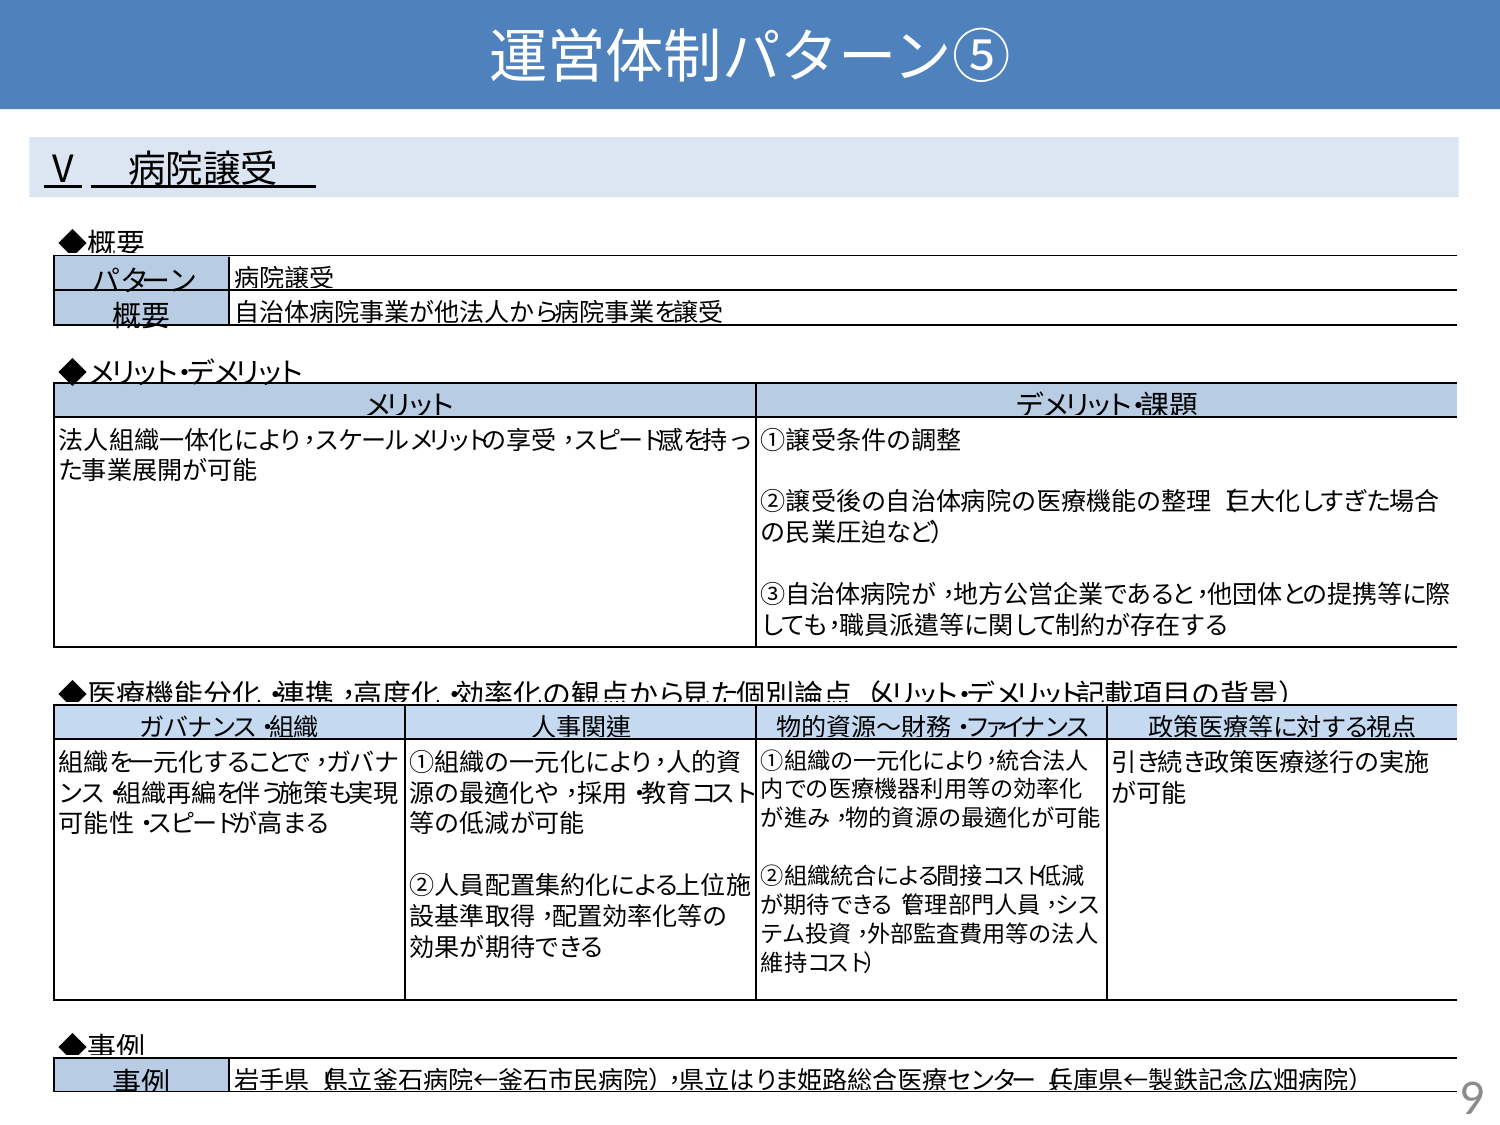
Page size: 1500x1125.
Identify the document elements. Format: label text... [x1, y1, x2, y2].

title 運営体制パターン⑤ [0, 0, 1500, 110]
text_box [52, 219, 1459, 1094]
text_box Ⅴ 病院譲受 [29, 137, 1459, 197]
slide_number 8 [1149, 1064, 1500, 1124]
